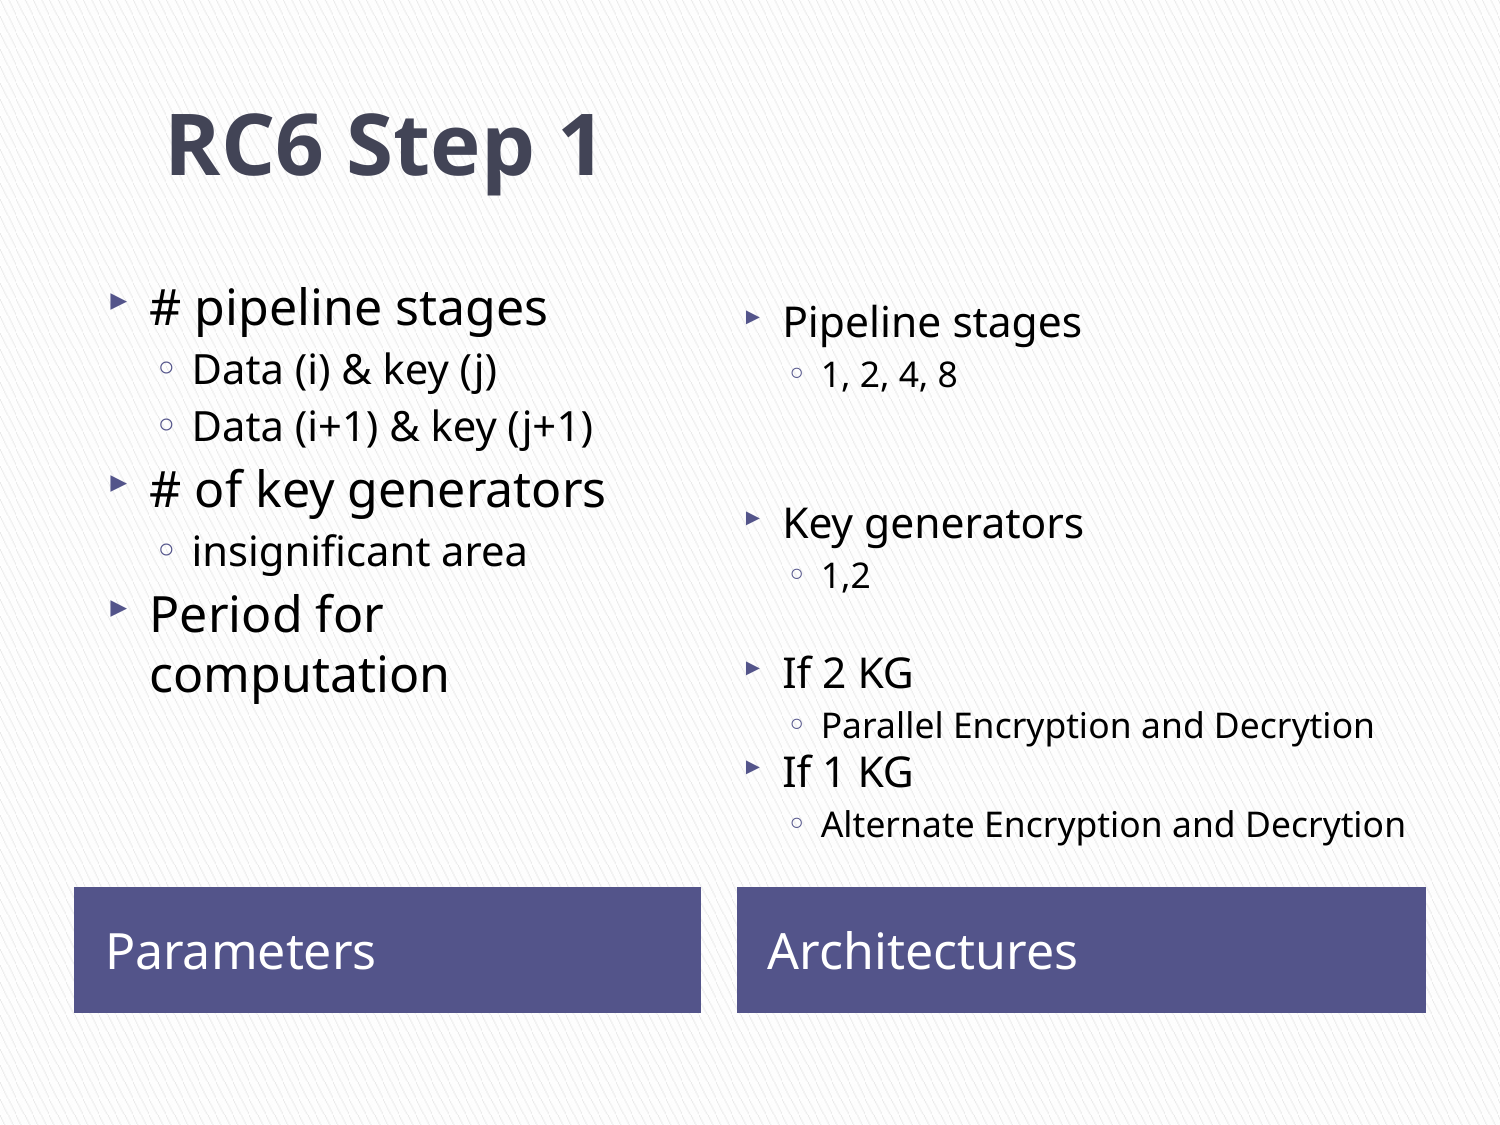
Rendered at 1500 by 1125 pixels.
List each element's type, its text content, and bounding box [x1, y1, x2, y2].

list Pipeline stages 1, 2, 4, 8 Key generators 1,2 If 2 KG Parallel Encryption and Decrytion If 1 KG Alternate Encryption and Decrytion [712, 236, 1425, 884]
list # pipeline stages Data (i) & key (j) Data (i+1) & key (j+1) # of key generators insignificant area Period for computation [75, 200, 700, 884]
list Parameters [74, 887, 701, 1013]
title RC6 Step 1 [150, 44, 1425, 238]
list Architectures [737, 887, 1426, 1013]
